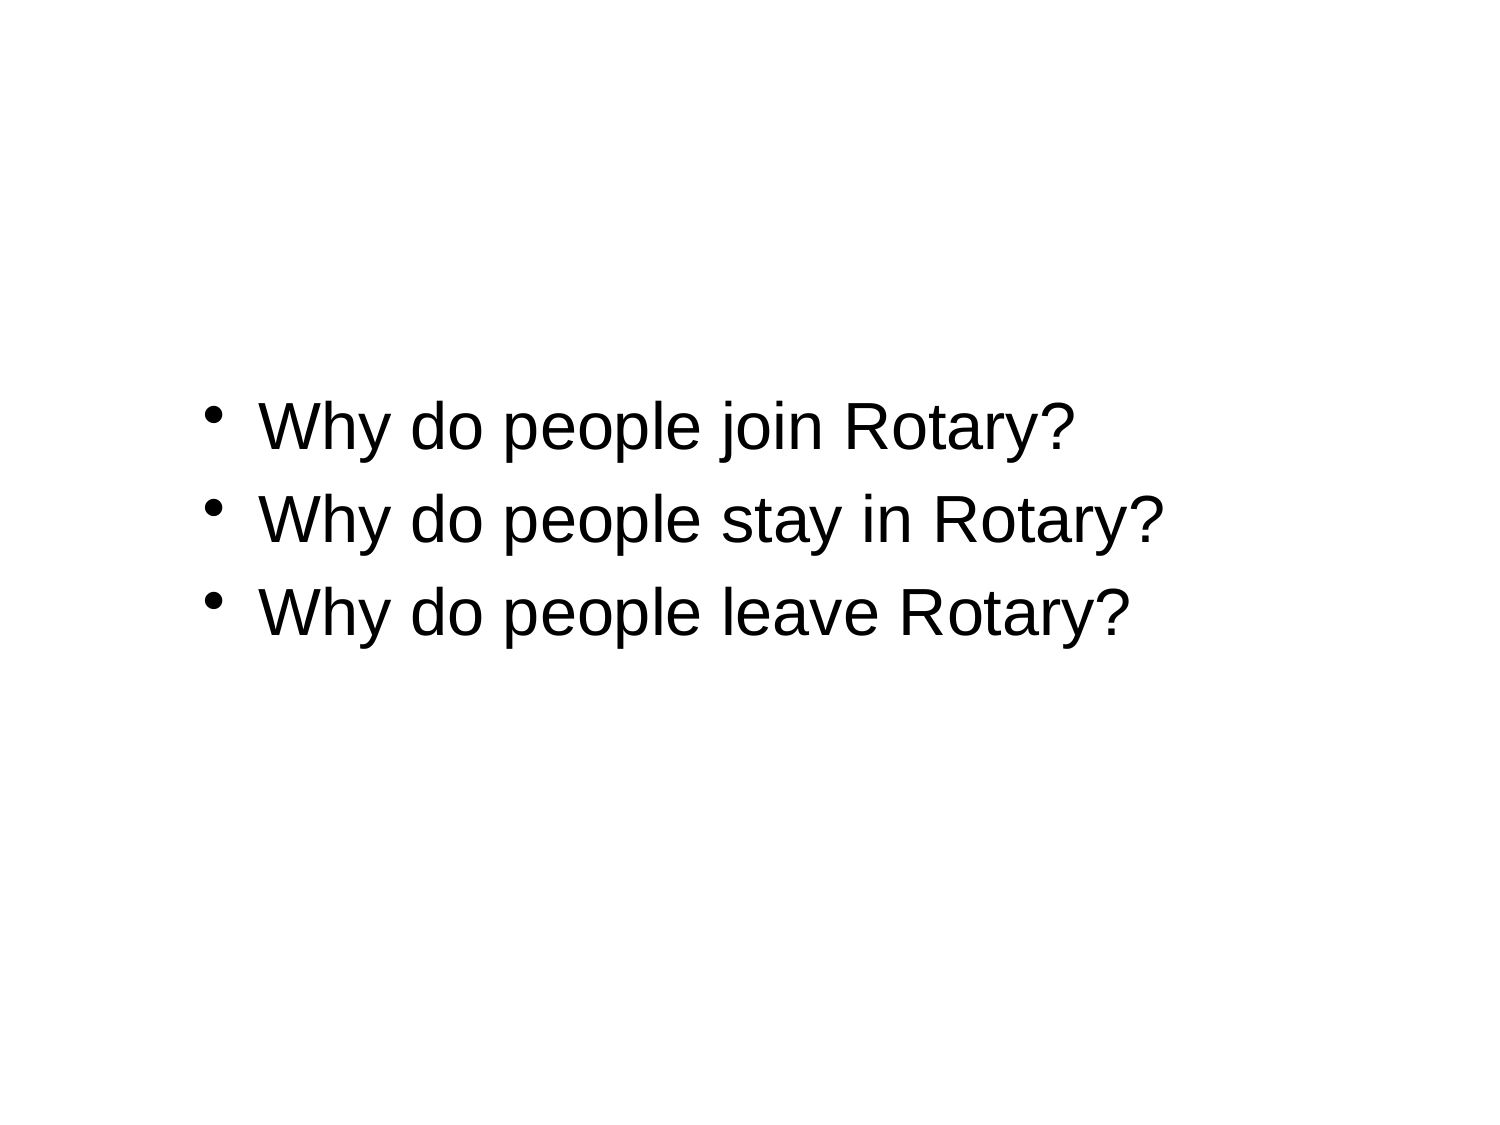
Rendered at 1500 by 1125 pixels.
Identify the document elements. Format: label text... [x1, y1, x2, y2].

list Why do people join Rotary? Why do people stay in Rotary? Why do people leave Rotary? [187, 374, 1238, 676]
